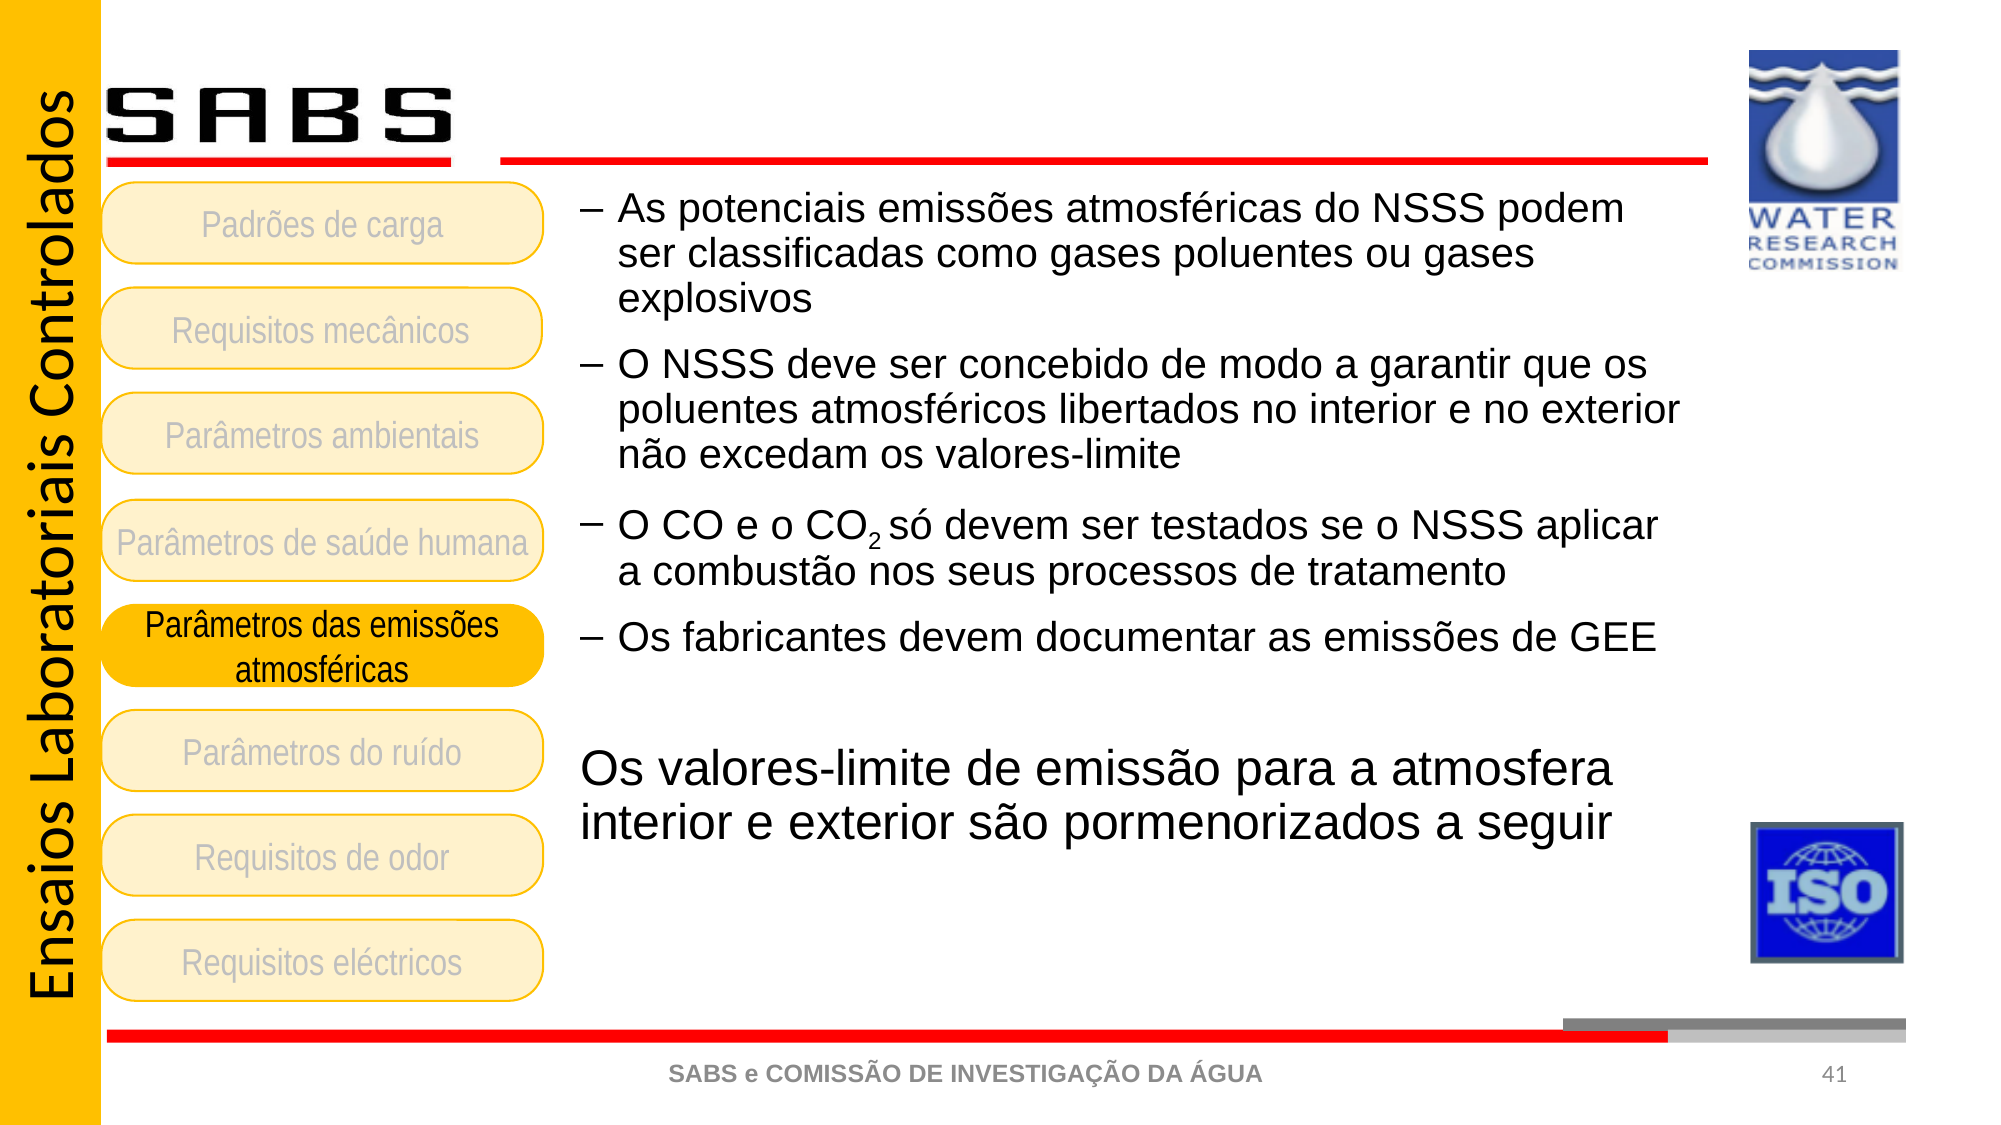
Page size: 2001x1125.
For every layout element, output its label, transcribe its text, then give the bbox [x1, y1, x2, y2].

list As potenciais emissões atmosféricas do NSSS podem ser classificadas como gases poluentes ou gases explosivos O NSSS deve ser concebido de modo a garantir que os poluentes atmosféricos libertados no interior e no exterior não excedam os valores-limite O CO e o CO2 só devem ser testados se o NSSS aplicar a combustão nos seus processos de tratamento Os fabricantes devem documentar as emissões de GEE Os valores-limite de emissão para a atmosfera interior e exterior são pormenorizados a seguir [565, 179, 1708, 859]
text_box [99, 182, 544, 1001]
picture [112, 84, 459, 167]
picture [1749, 50, 1906, 272]
picture [1749, 822, 1906, 966]
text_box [0, 0, 112, 1125]
slide_number 41 [1412, 1042, 1863, 1103]
